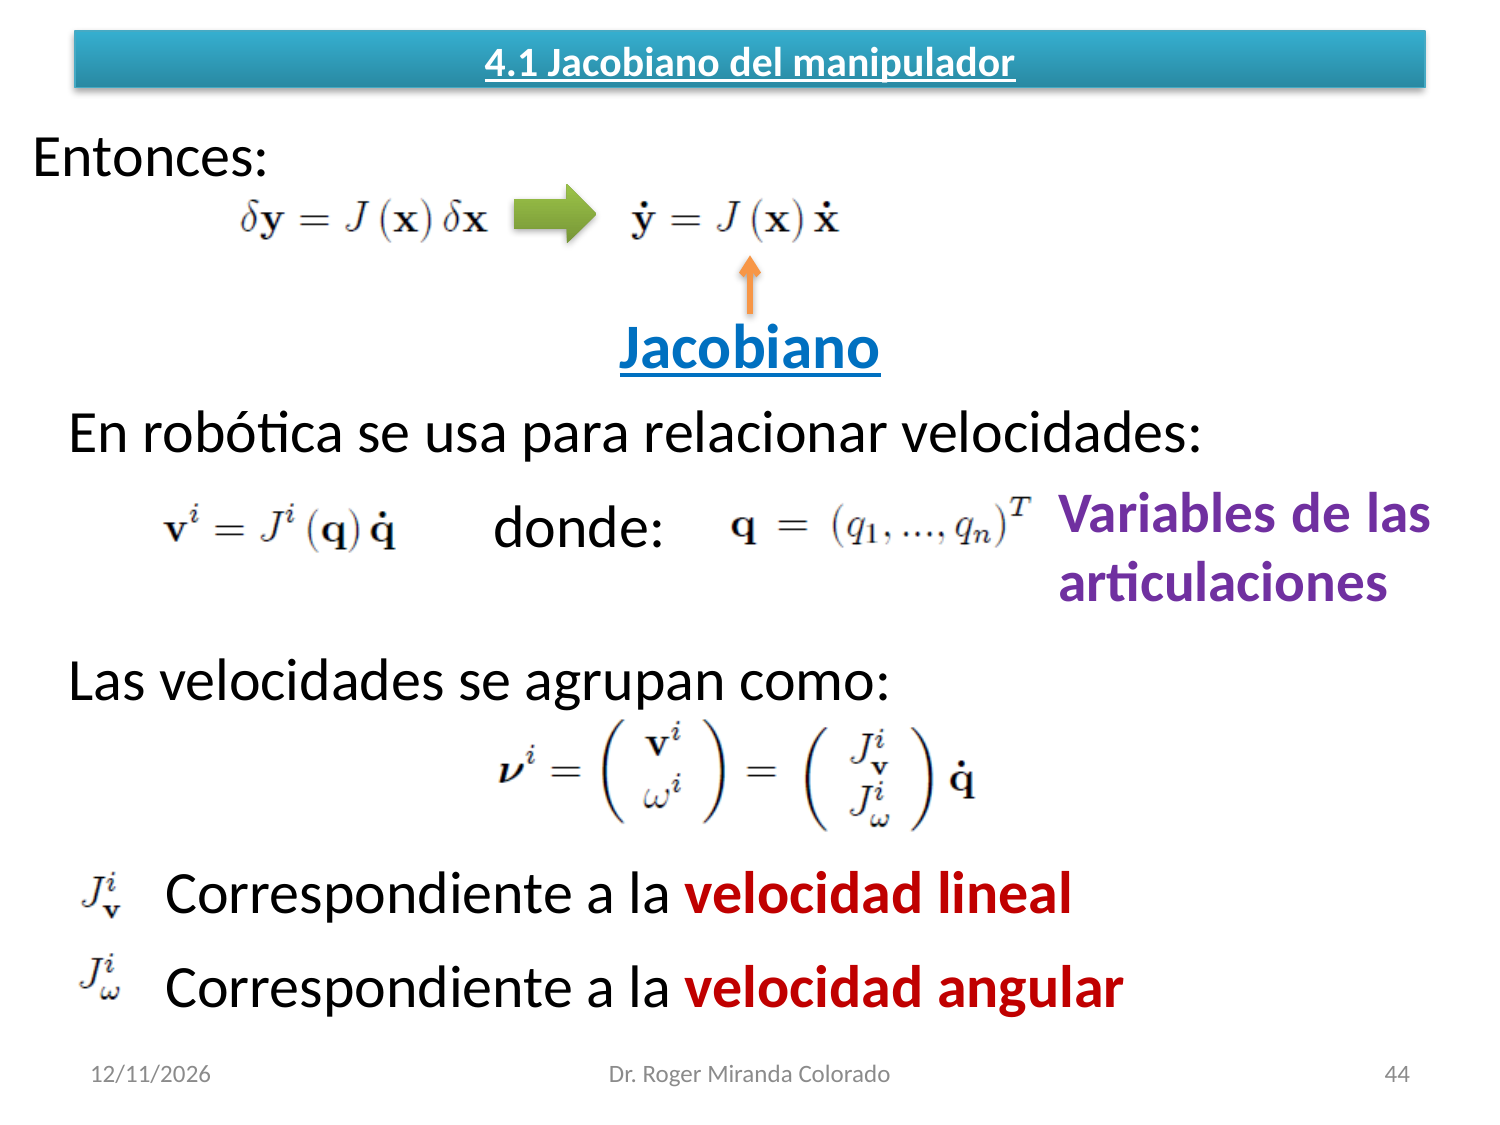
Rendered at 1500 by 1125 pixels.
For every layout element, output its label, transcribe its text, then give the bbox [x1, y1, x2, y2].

title 4.1 Jacobiano del manipulador [74, 30, 1426, 88]
text_box Jacobiano [604, 297, 904, 385]
text_box En robótica se usa para relacionar velocidades: [53, 385, 1403, 473]
picture [488, 715, 783, 832]
picture [619, 184, 849, 254]
picture [229, 184, 493, 254]
footer Dr. Roger Miranda Colorado [512, 1042, 988, 1103]
picture [76, 952, 129, 1003]
picture [76, 869, 131, 925]
picture [795, 715, 987, 843]
text_box Correspondiente a la velocidad angular [149, 940, 1500, 1028]
picture [726, 486, 1038, 551]
list Entonces: [17, 108, 1368, 197]
slide_number 44 [1074, 1042, 1425, 1103]
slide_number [75, 1042, 425, 1103]
text_box Correspondiente a la velocidad lineal [149, 845, 1500, 934]
text_box [513, 184, 597, 244]
text_box Variables de las articulaciones [986, 467, 1447, 634]
text_box donde: [478, 479, 739, 568]
picture [159, 491, 407, 564]
text_box Las velocidades se agrupan como: [53, 633, 1403, 721]
